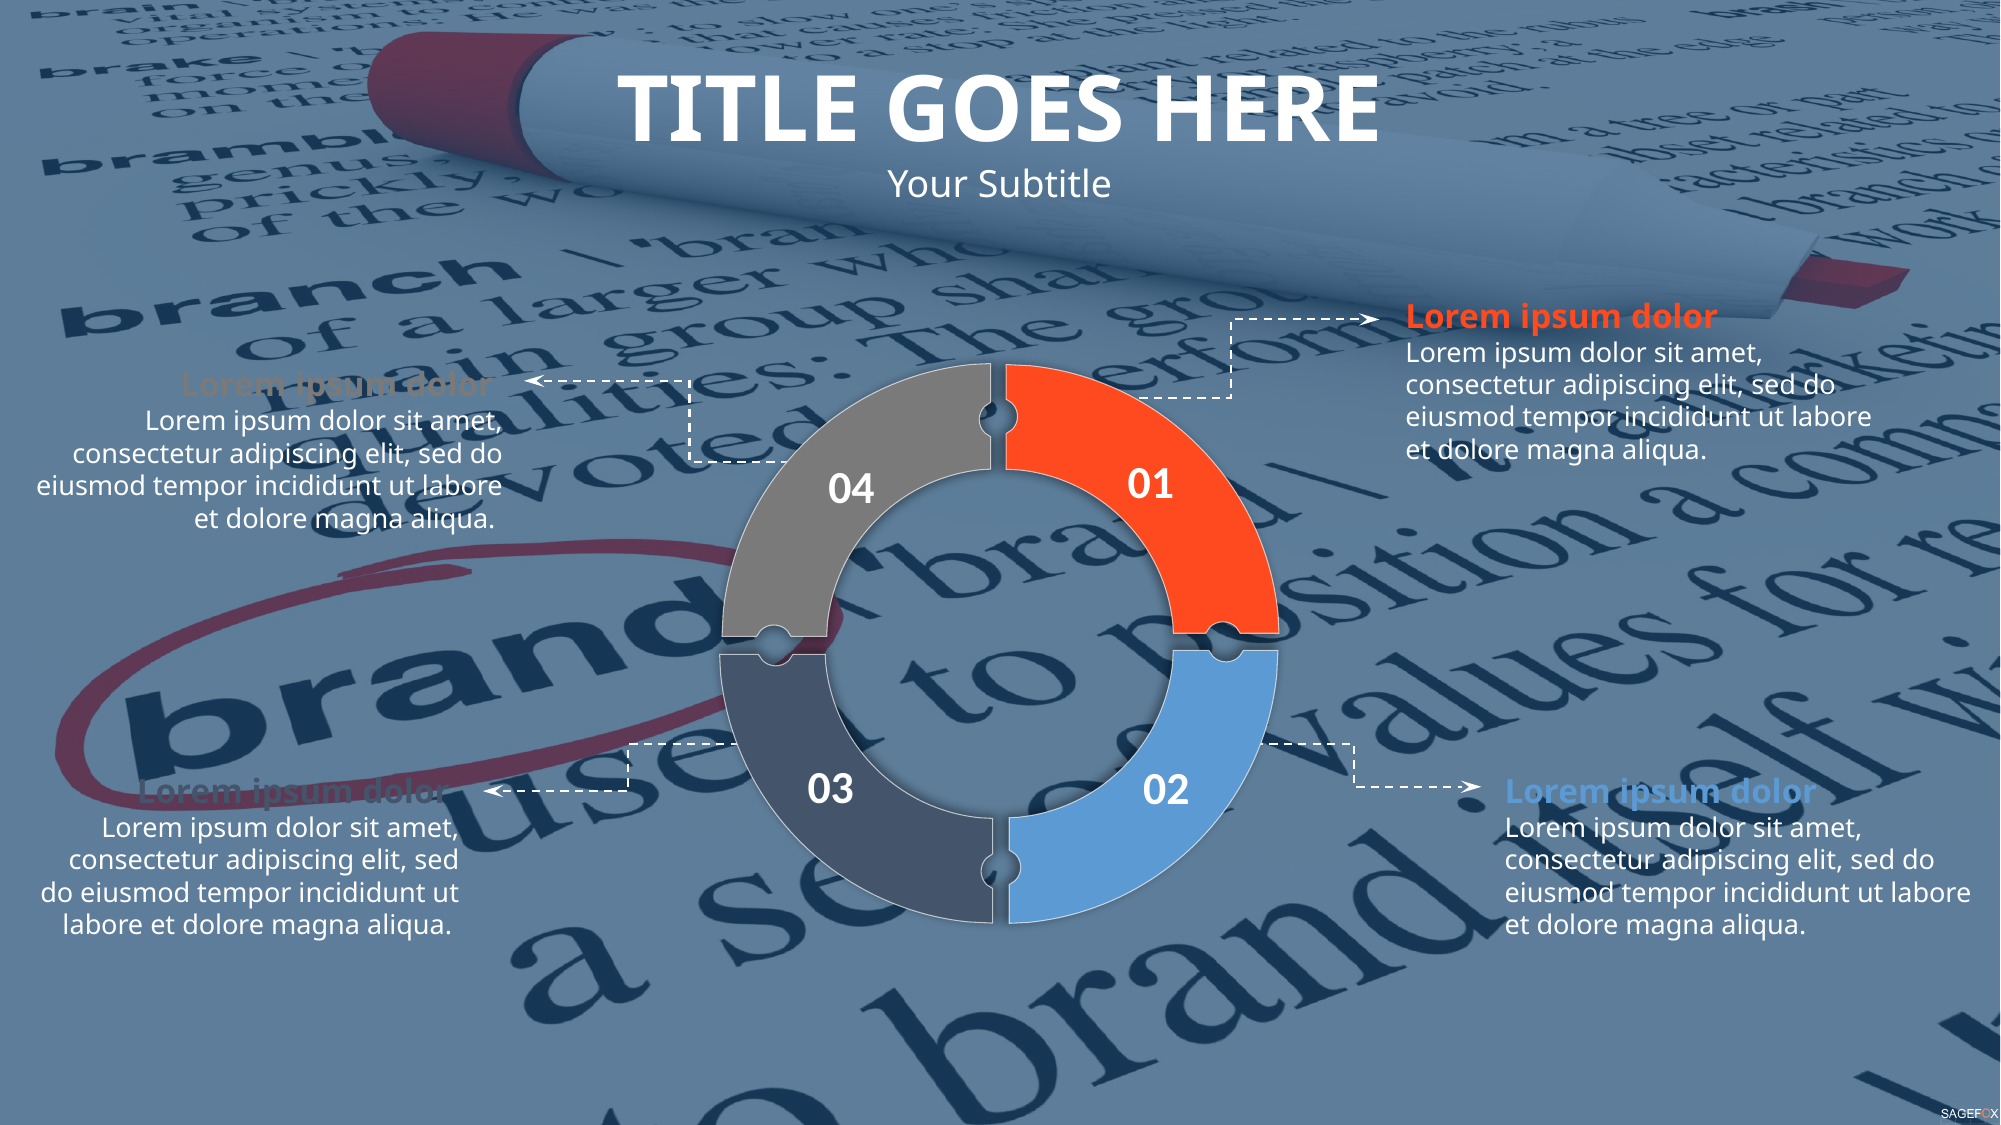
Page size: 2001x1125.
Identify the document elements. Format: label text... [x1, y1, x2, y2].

text_box TITLE GOES HERE Your Subtitle [548, 42, 1452, 212]
text_box Lorem ipsum dolor Lorem ipsum dolor sit amet, consectetur adipiscing elit, sed do eiusmod tempor incididunt ut labore et dolore magna aliqua. [15, 358, 513, 539]
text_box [1081, 319, 1380, 398]
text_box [523, 380, 721, 463]
text_box Lorem ipsum dolor Lorem ipsum dolor sit amet, consectetur adipiscing elit, sed do eiusmod tempor incididunt ut labore et dolore magna aliqua. [23, 765, 469, 946]
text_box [482, 744, 719, 792]
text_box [1278, 743, 1482, 787]
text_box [1009, 650, 1278, 924]
text_box Lorem ipsum dolor Lorem ipsum dolor sit amet, consectetur adipiscing elit, sed do eiusmod tempor incididunt ut labore et dolore magna aliqua. [1494, 765, 1988, 946]
text_box Lorem ipsum dolor Lorem ipsum dolor sit amet, consectetur adipiscing elit, sed do eiusmod tempor incididunt ut labore et dolore magna aliqua. [1395, 289, 1889, 470]
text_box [721, 363, 991, 637]
picture [1940, 0, 2001, 1125]
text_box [719, 654, 993, 924]
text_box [1006, 364, 1279, 634]
